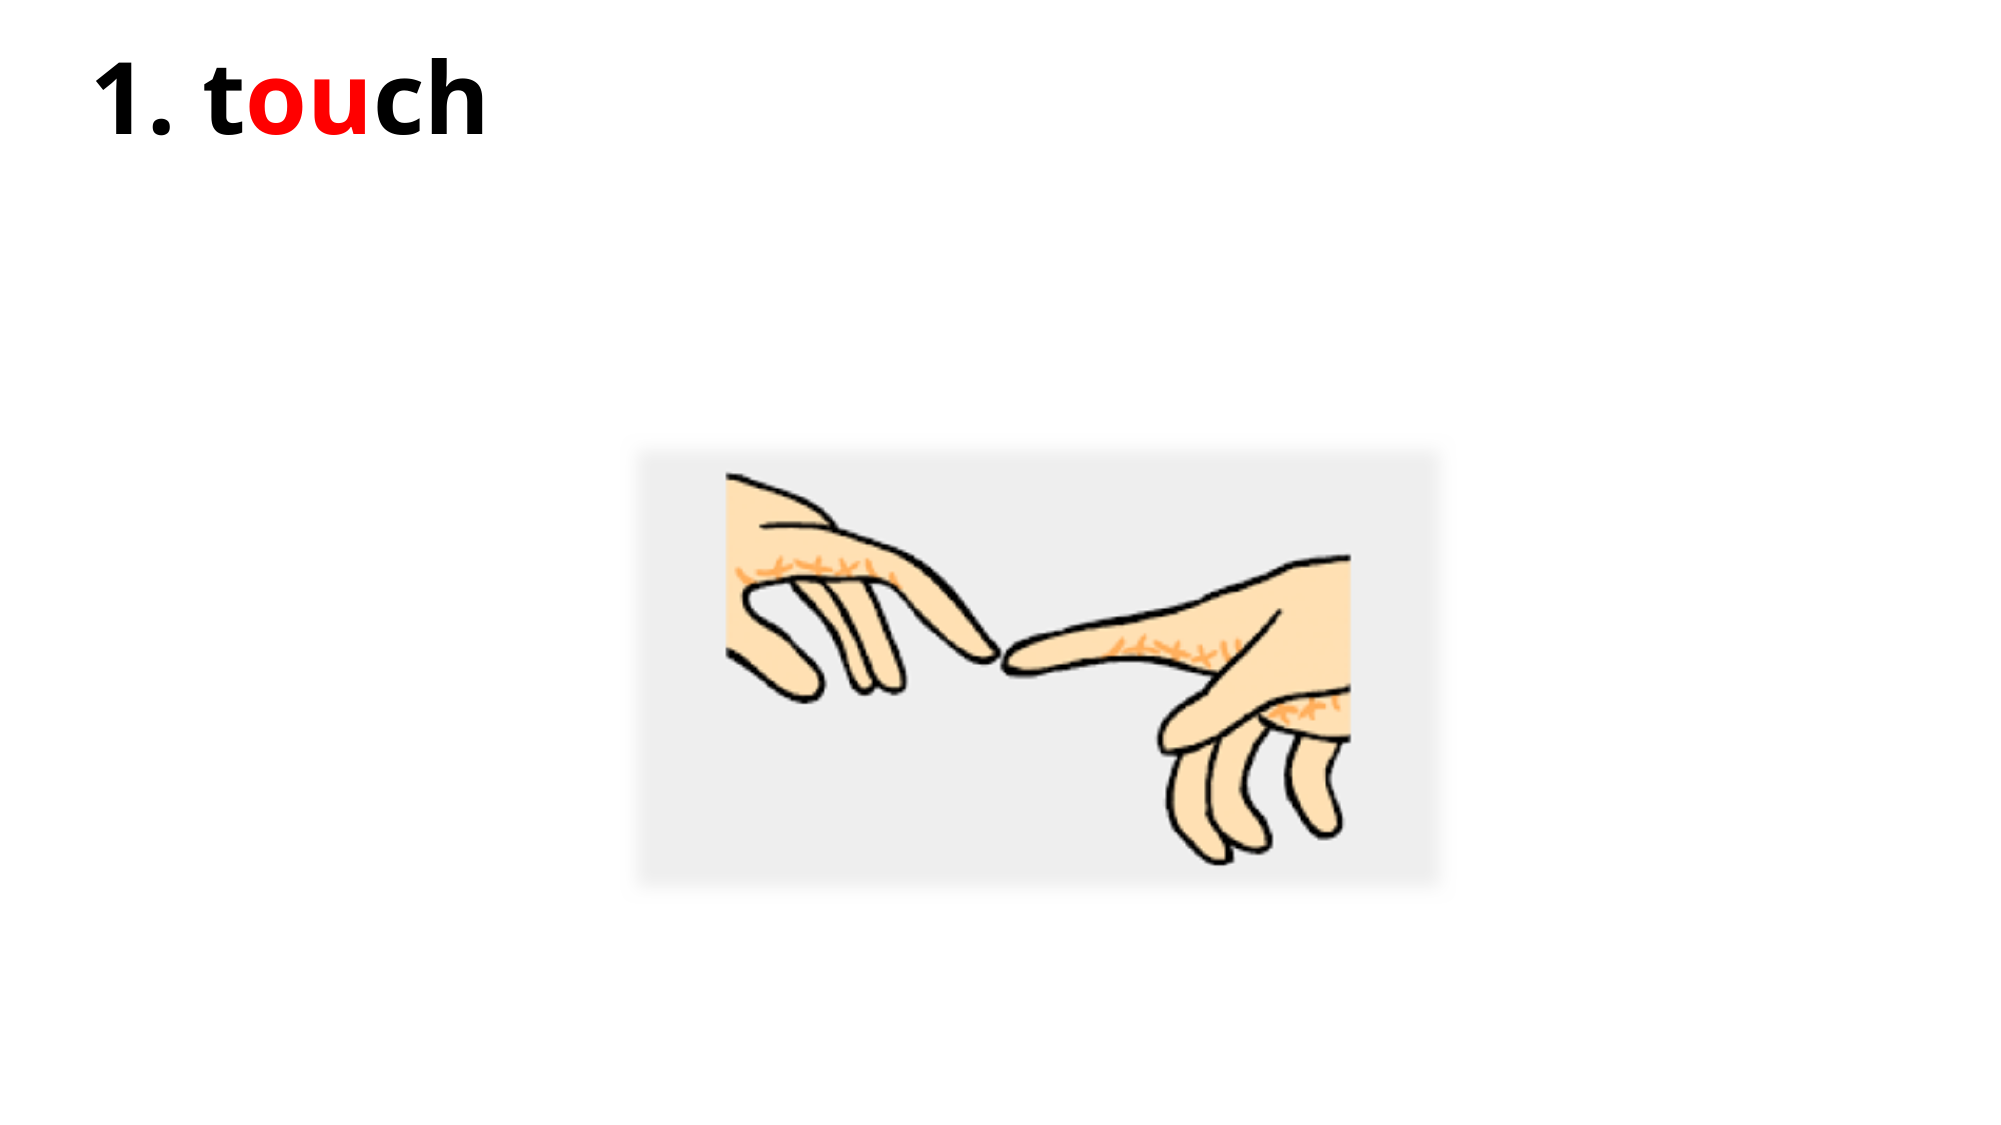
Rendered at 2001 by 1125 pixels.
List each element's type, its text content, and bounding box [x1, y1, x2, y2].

text_box touch [75, 27, 1958, 163]
picture [619, 432, 1457, 905]
